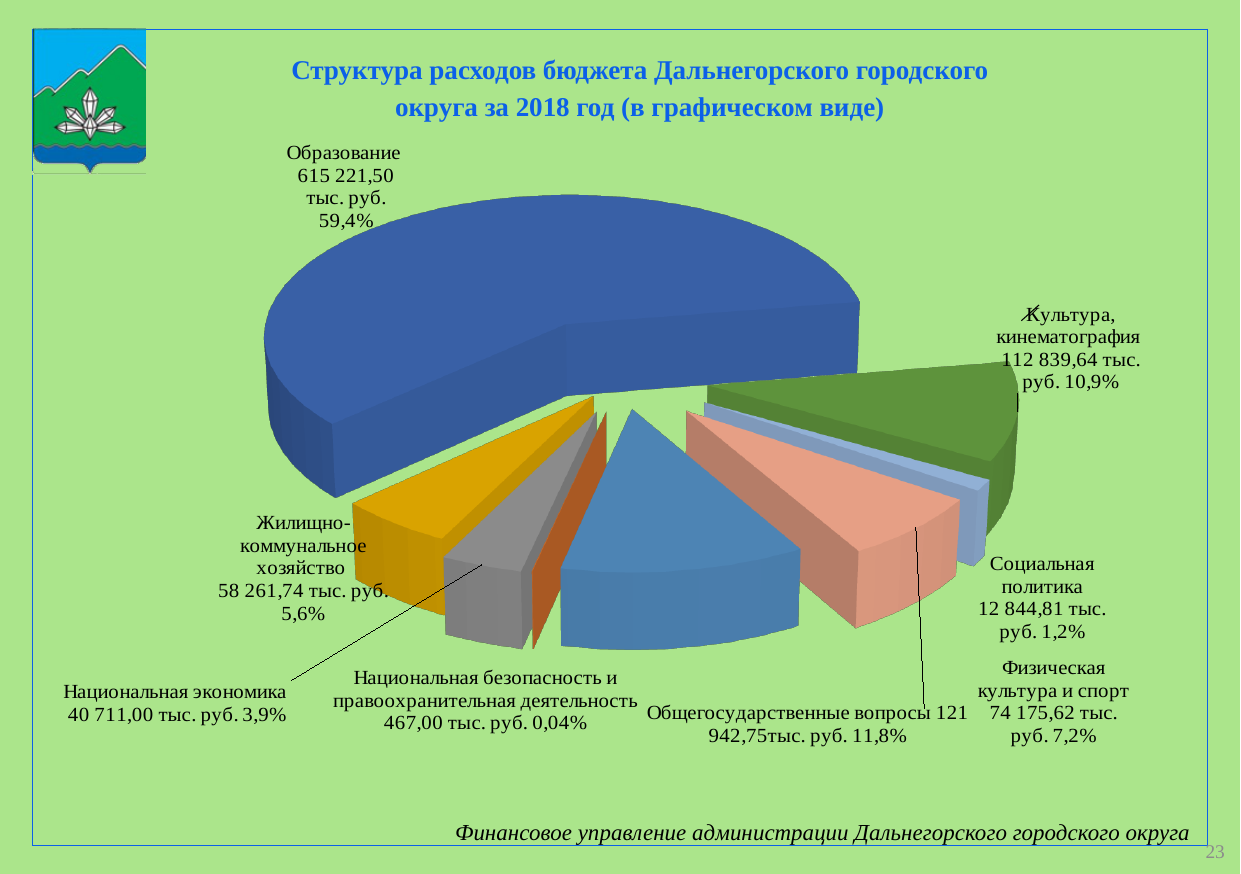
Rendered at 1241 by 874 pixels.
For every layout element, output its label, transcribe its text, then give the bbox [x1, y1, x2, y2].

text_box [1021, 304, 1040, 321]
text_box Структура расходов бюджета Дальнегорского городского округа за 2018 год (в графическом виде) [73, 0, 1206, 116]
chart [41, 116, 1206, 801]
picture [32, 27, 73, 175]
slide_number 23 [961, 827, 1241, 874]
